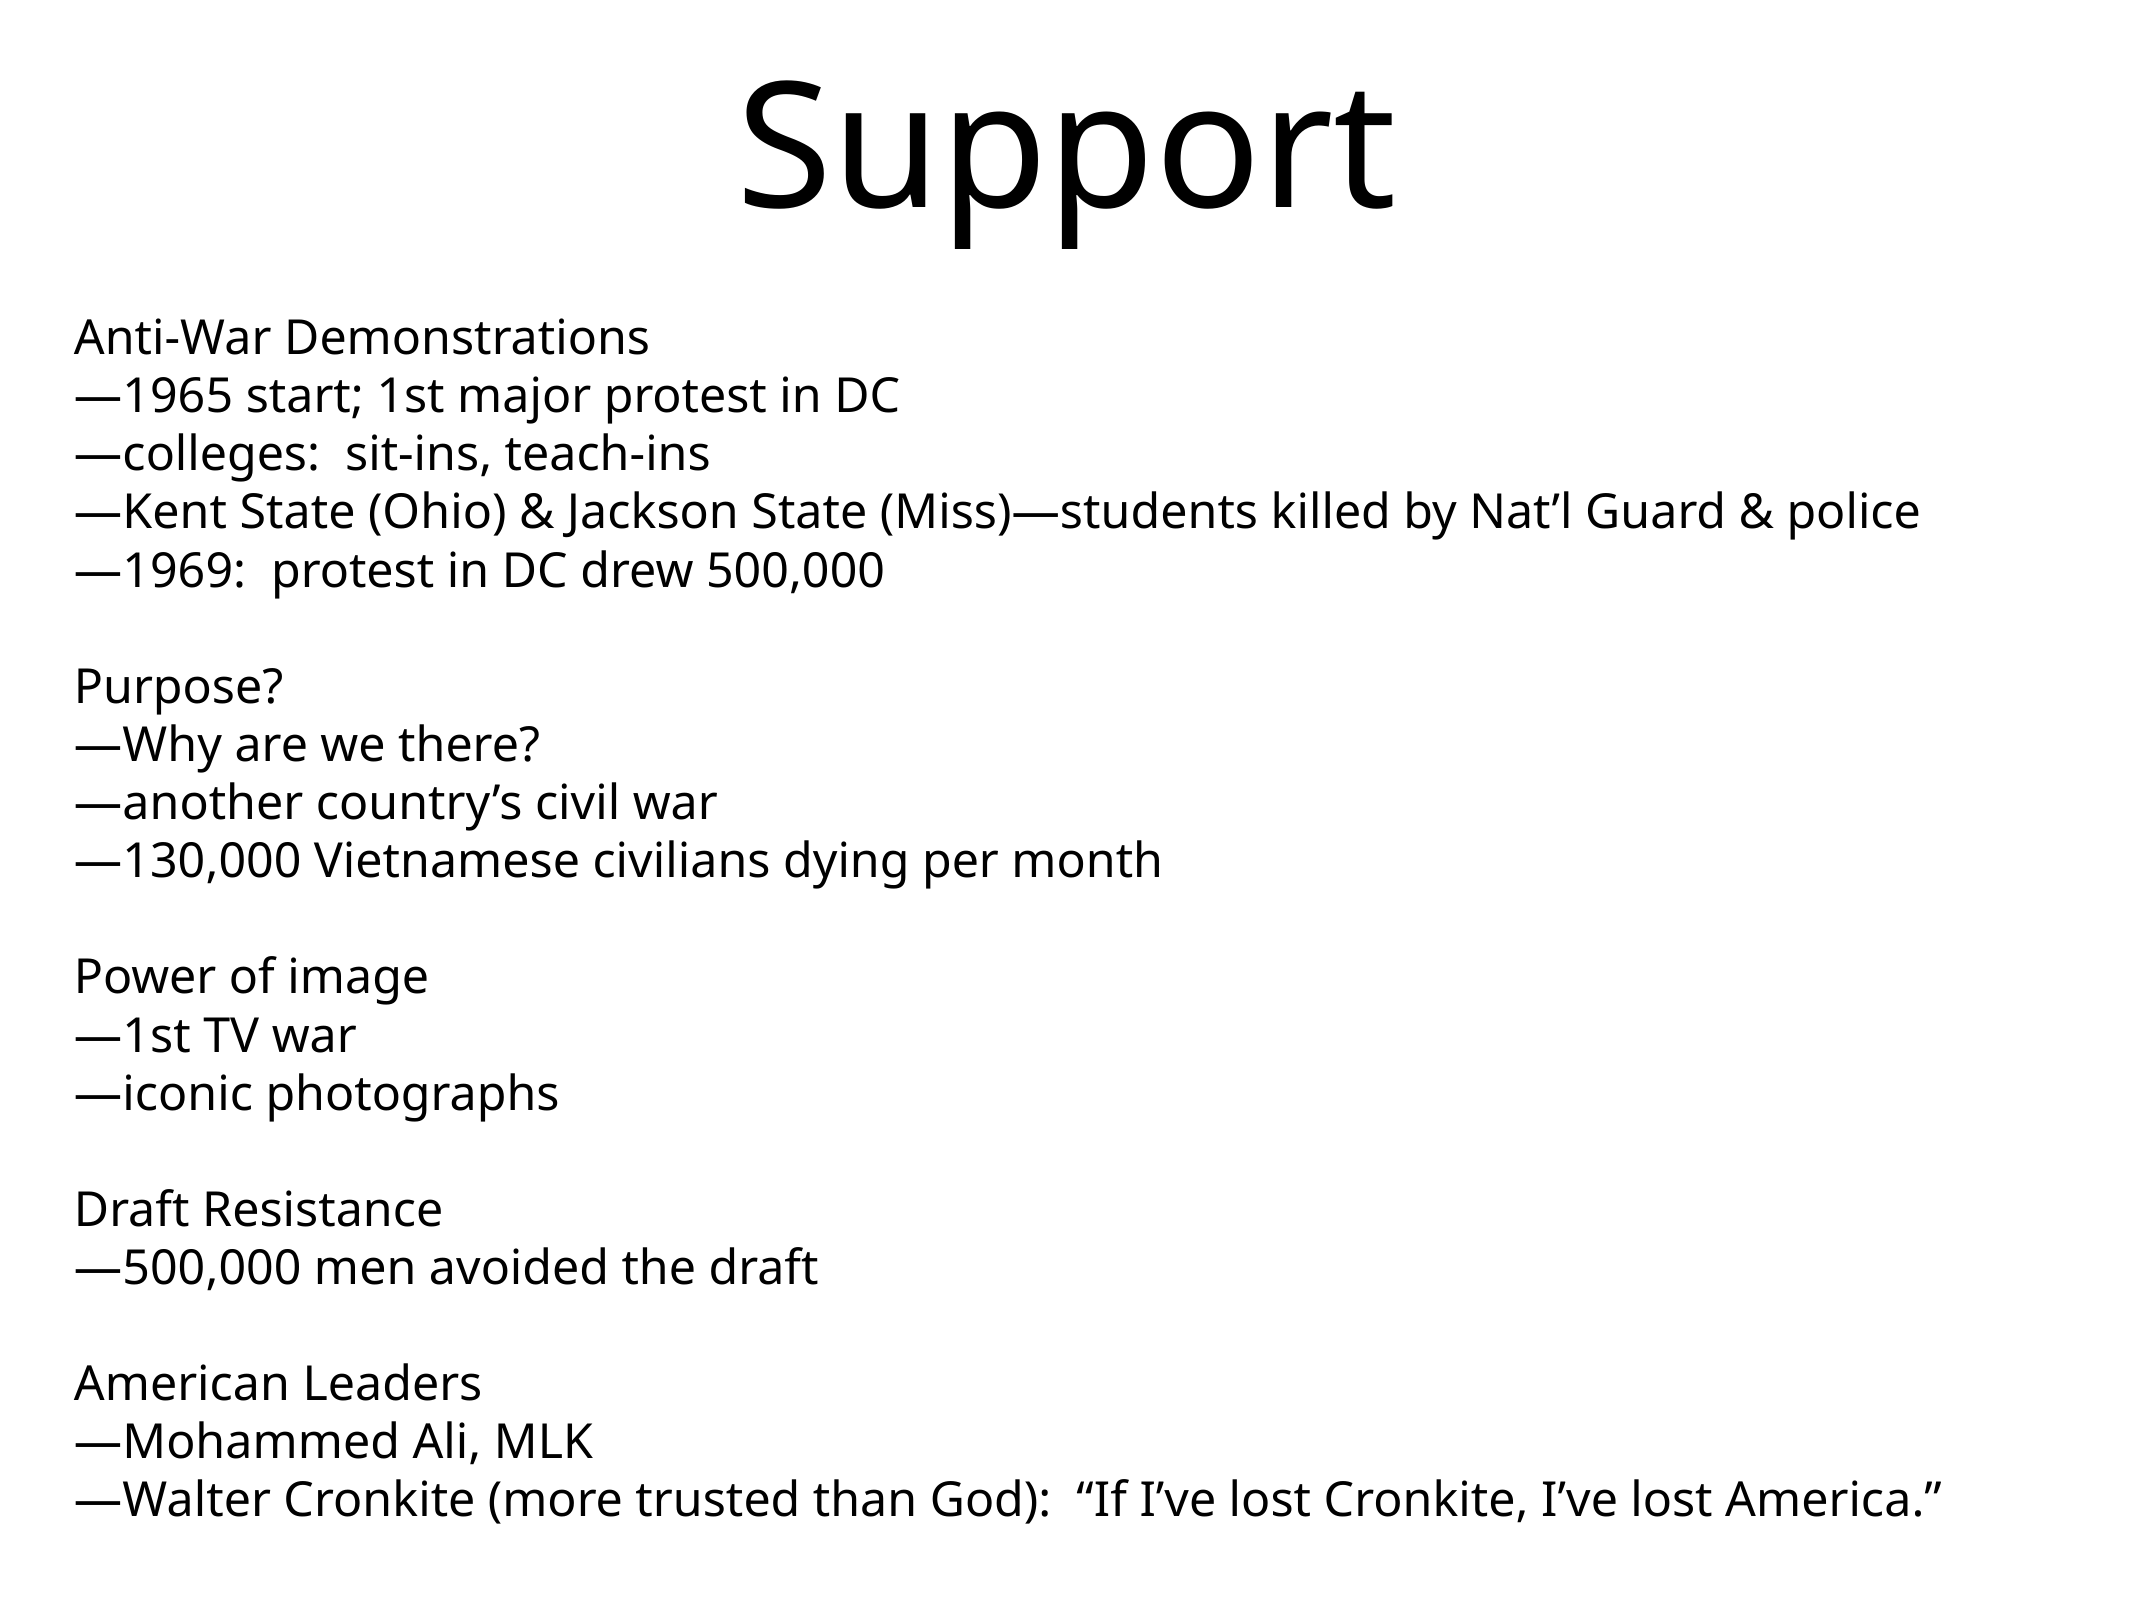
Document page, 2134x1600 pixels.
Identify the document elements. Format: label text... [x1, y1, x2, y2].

title American Public Support [54, 32, 2080, 252]
subtitle Anti-War Demonstrations —1965 start; 1st major protest in DC —colleges: sit-ins, teach-ins —Kent State (Ohio) & Jackson State (Miss)—students killed by Nat’l Guard & police —1969: protest in DC drew 500,000 Purpose? —Why are we there? —another country’s civil war —130,000 Vietnamese civilians dying per month Power of image —1st TV war —iconic photographs Draft Resistance —500,000 men avoided the draft American Leaders —Mohammed Ali, MLK —Walter Cronkite (more trusted than God): “If I’ve lost Cronkite, I’ve lost America.” [65, 297, 2069, 1541]
